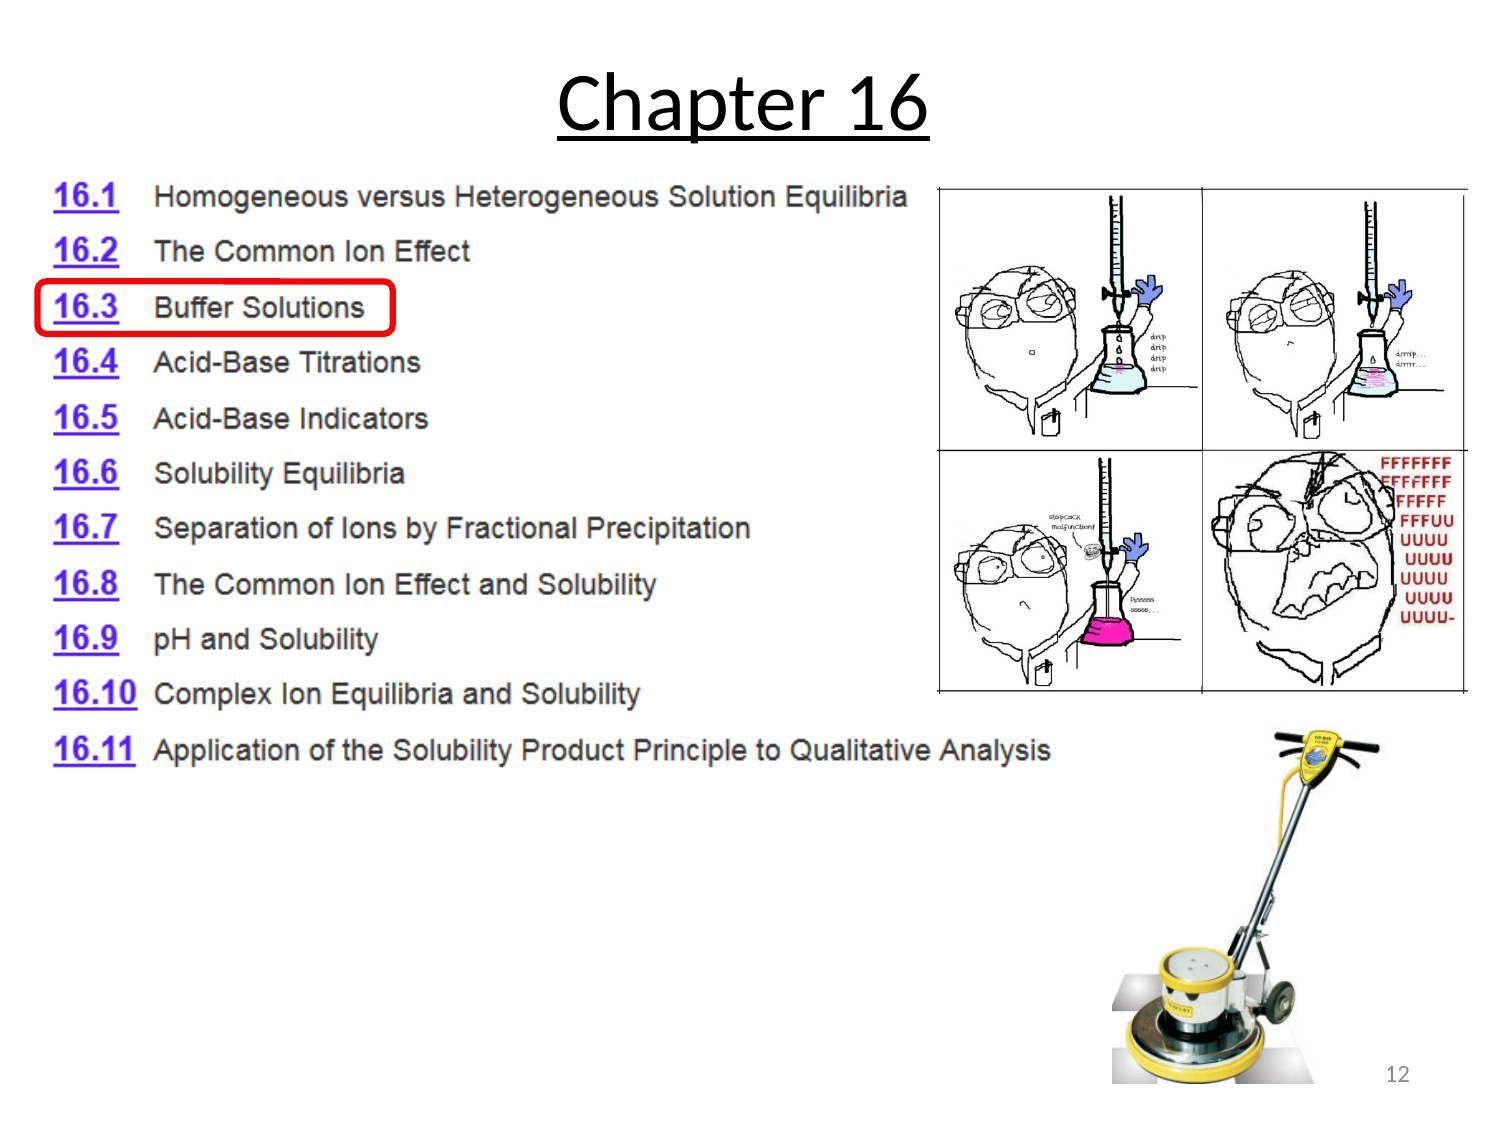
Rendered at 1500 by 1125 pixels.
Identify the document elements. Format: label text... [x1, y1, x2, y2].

slide_number 12 [1074, 1042, 1425, 1103]
picture [937, 187, 1468, 694]
picture [1112, 724, 1388, 1084]
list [37, 174, 1063, 779]
title Chapter 16 [262, 3, 1225, 185]
